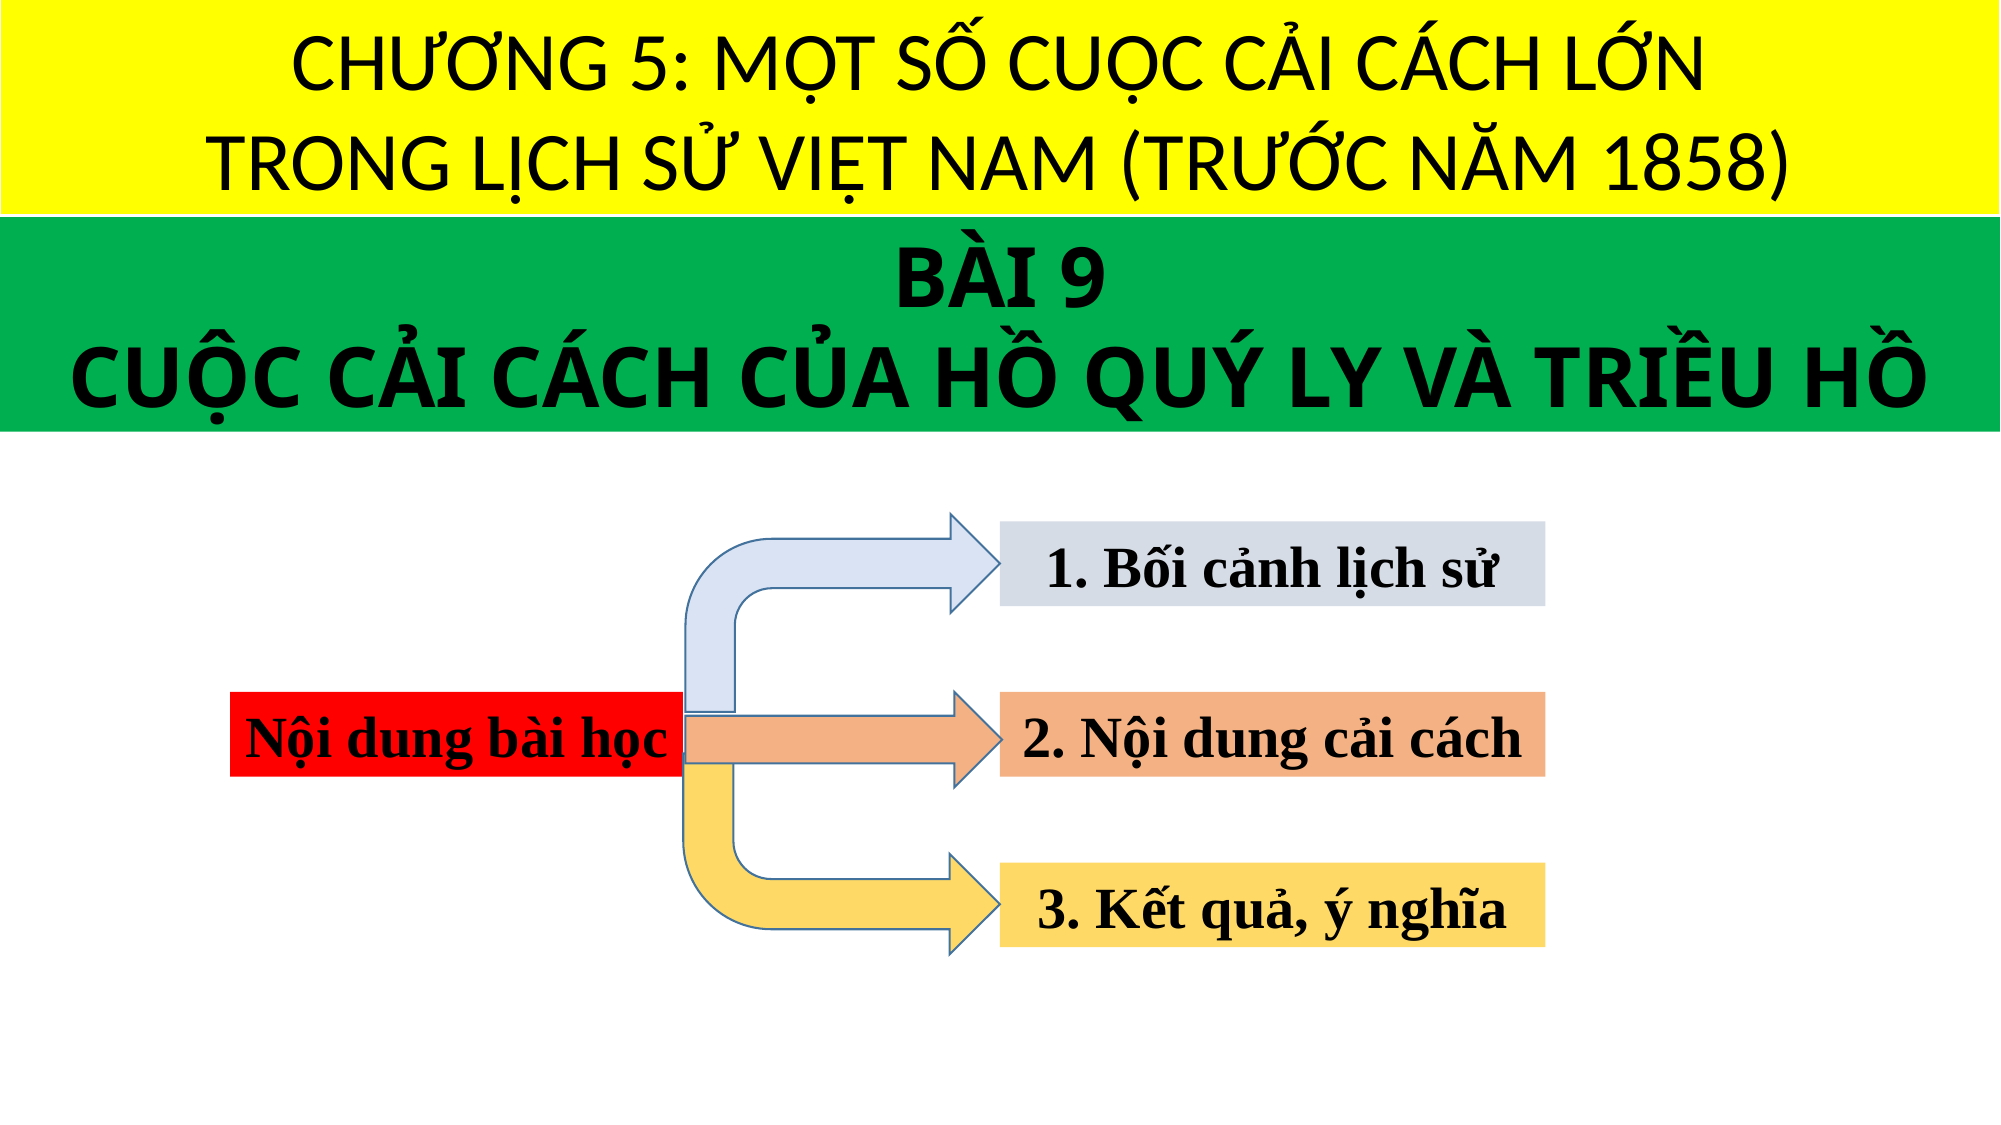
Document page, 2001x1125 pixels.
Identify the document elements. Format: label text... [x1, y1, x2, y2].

text_box 3. Kết quả, ý nghĩa [999, 862, 1546, 948]
text_box 2. Nội dung cải cách [999, 691, 1546, 777]
text_box 1. Bối cảnh lịch sử [999, 521, 1546, 607]
text_box [684, 511, 1002, 713]
text_box Nội dung bài học [230, 691, 683, 777]
text_box BÀI 9 CUỘC CẢI CÁCH CỦA HỒ QUÝ LY VÀ TRIỀU HỒ [0, 217, 2000, 432]
text_box [684, 689, 1004, 790]
text_box CHƯƠNG 5: MỘT SỐ CUỘC CẢI CÁCH LỚN TRONG LỊCH SỬ VIỆT NAM (TRƯỚC NĂM 1858) [0, 0, 2000, 215]
text_box [682, 752, 1002, 957]
